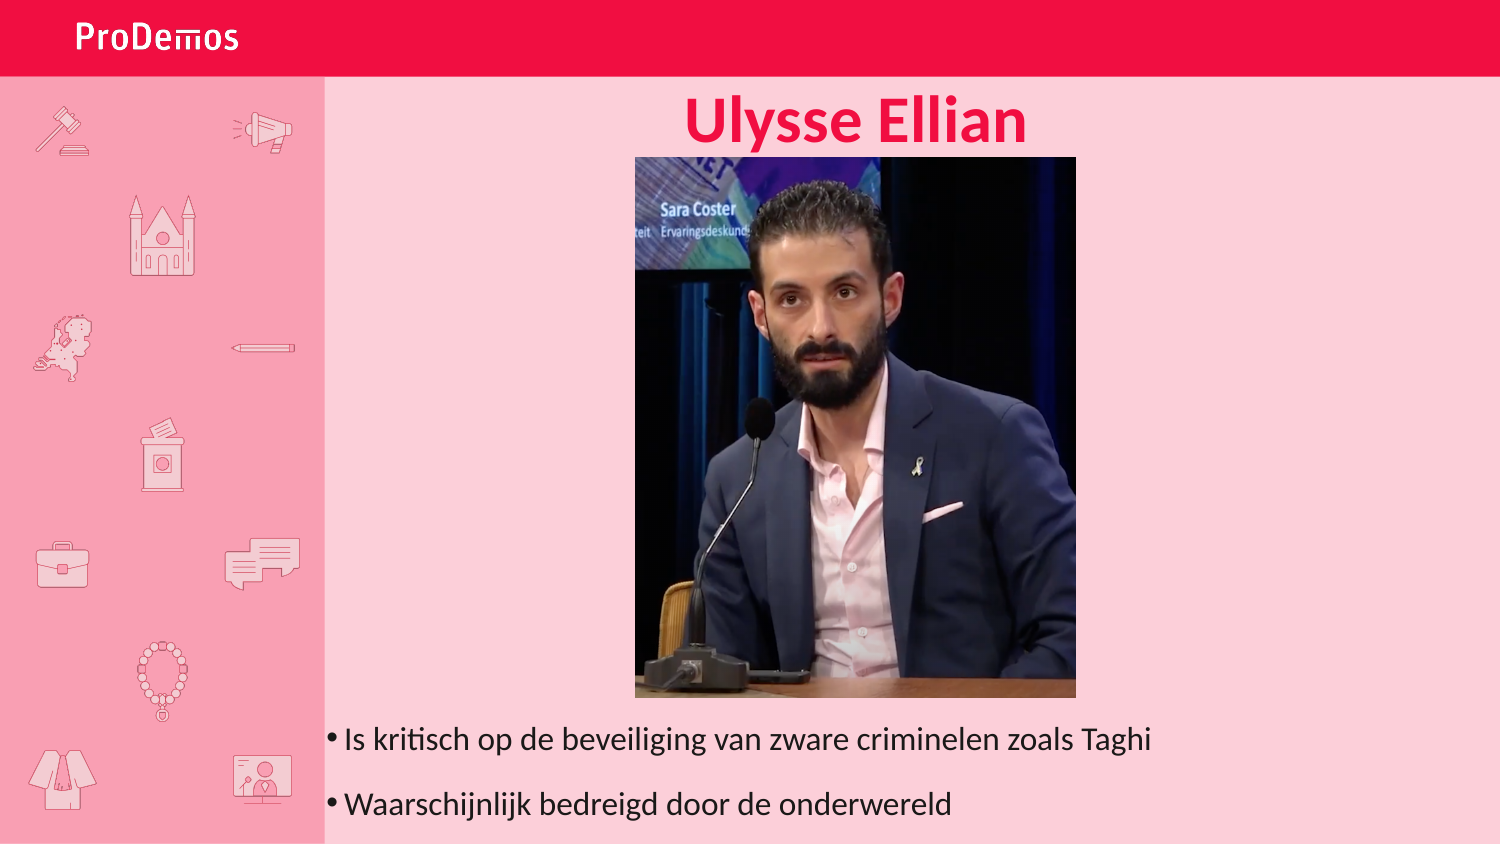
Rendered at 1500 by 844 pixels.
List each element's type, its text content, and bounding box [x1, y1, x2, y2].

picture [0, 0, 325, 844]
picture [635, 157, 1076, 699]
title Ulysse Ellian [684, 73, 1036, 157]
text_box Is kritisch op de beveiliging van zware criminelen zoals Taghi Waarschijnlijk bedreigd door de onderwereld [326, 699, 1500, 844]
